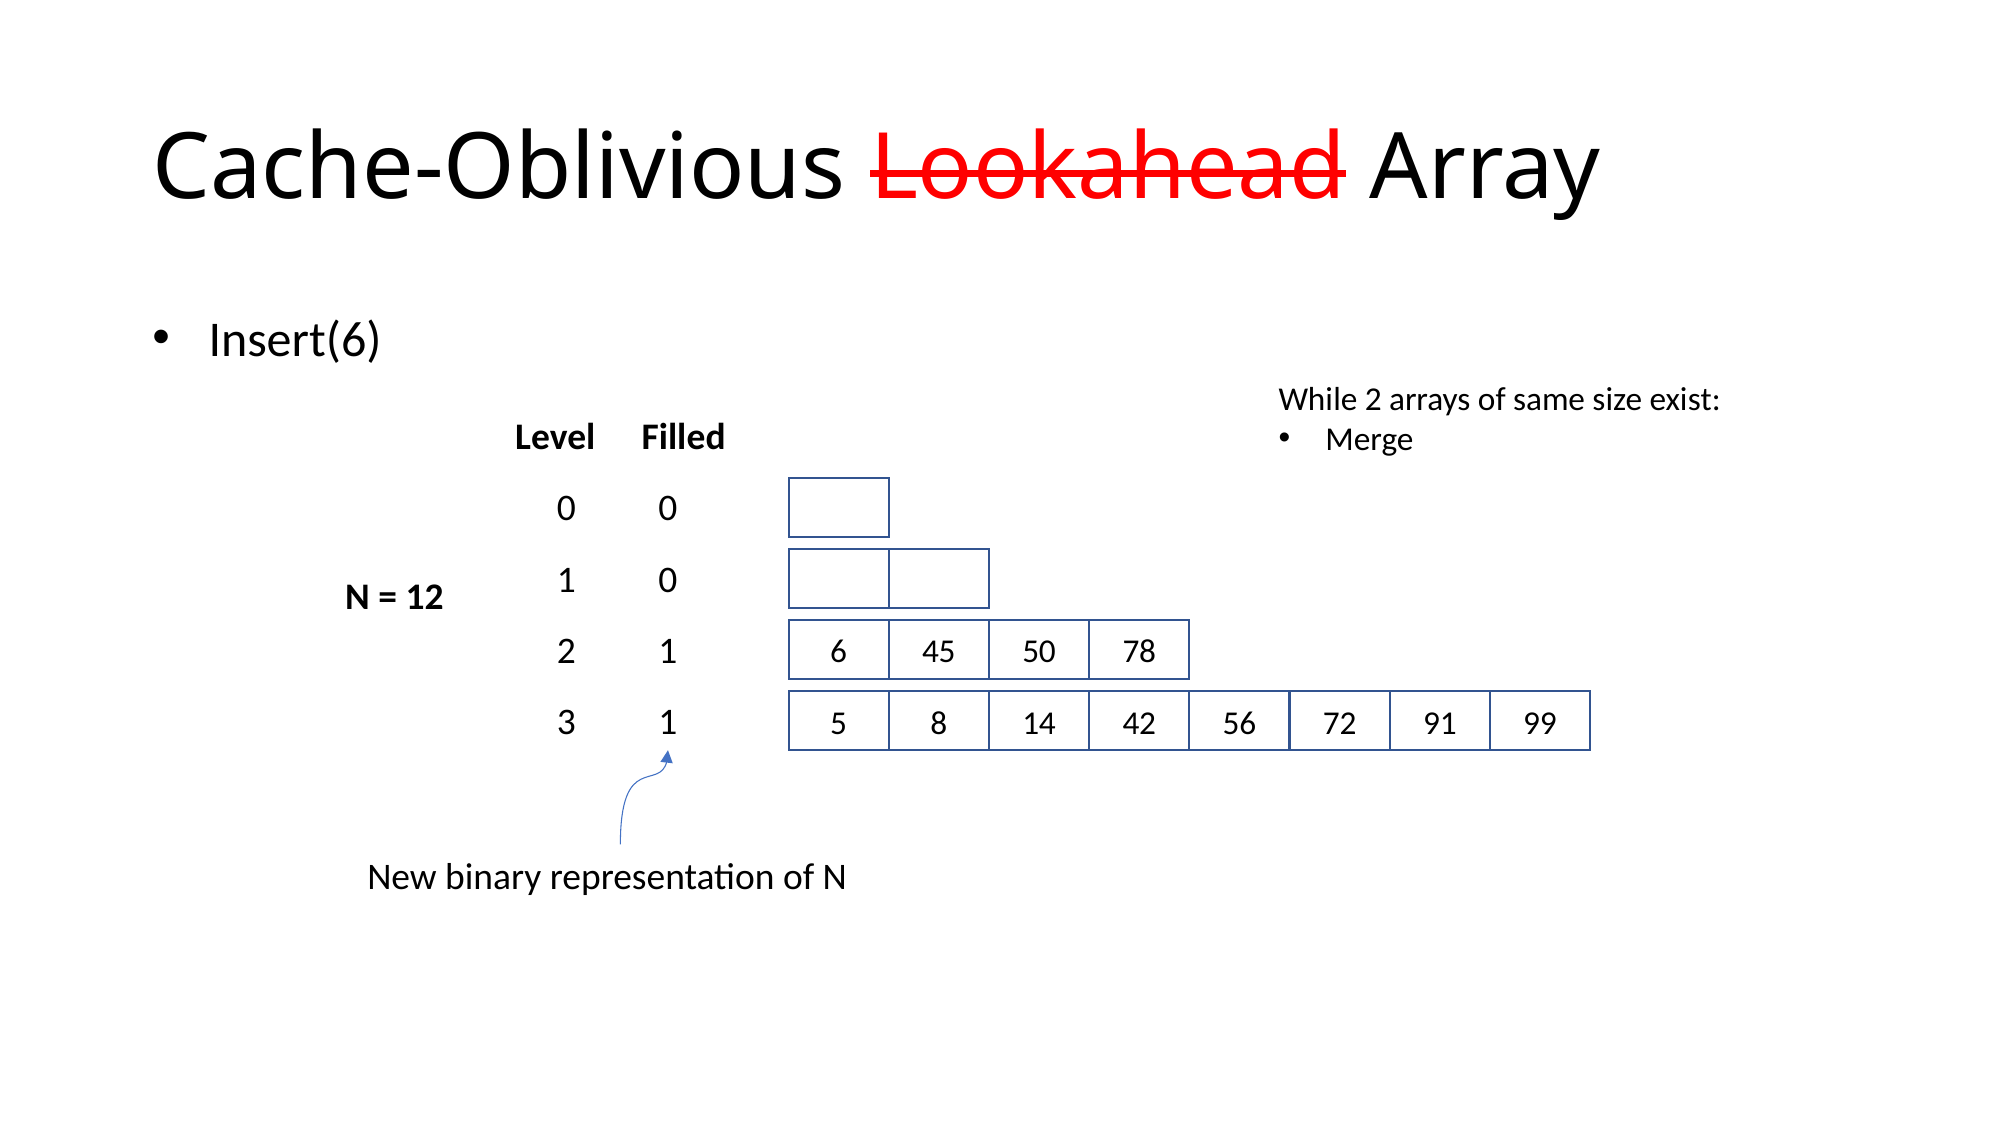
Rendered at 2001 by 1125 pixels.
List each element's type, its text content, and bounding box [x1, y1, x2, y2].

text_box 72 [1288, 690, 1389, 751]
text_box 42 [1088, 690, 1188, 751]
text_box 3 [542, 689, 591, 750]
text_box 8 [888, 690, 988, 751]
text_box 5 [788, 690, 888, 751]
text_box 99 [1489, 690, 1591, 751]
text_box 0 [643, 547, 693, 607]
text_box [788, 548, 888, 609]
text_box New binary representation of N [352, 844, 889, 905]
text_box 1 [542, 547, 591, 607]
text_box 45 [888, 619, 988, 680]
text_box [888, 548, 990, 609]
text_box 0 [542, 475, 591, 536]
title Cache-Oblivious Lookahead Array [137, 59, 1863, 278]
text_box Filled [626, 404, 759, 465]
text_box Level [500, 404, 626, 465]
text_box 0 [643, 475, 693, 536]
text_box 50 [988, 619, 1088, 680]
text_box 56 [1188, 690, 1288, 751]
text_box [788, 477, 890, 538]
text_box 1 [643, 689, 693, 750]
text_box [597, 773, 692, 822]
text_box 6 [788, 619, 888, 680]
text_box N = 12 [330, 564, 463, 625]
text_box Insert(6) [137, 299, 530, 375]
text_box 14 [988, 690, 1088, 751]
text_box While 2 arrays of same size exist: Merge [1263, 369, 1779, 464]
text_box 91 [1389, 690, 1489, 751]
text_box 2 [542, 618, 591, 679]
text_box 1 [643, 618, 693, 679]
text_box 78 [1088, 619, 1190, 680]
